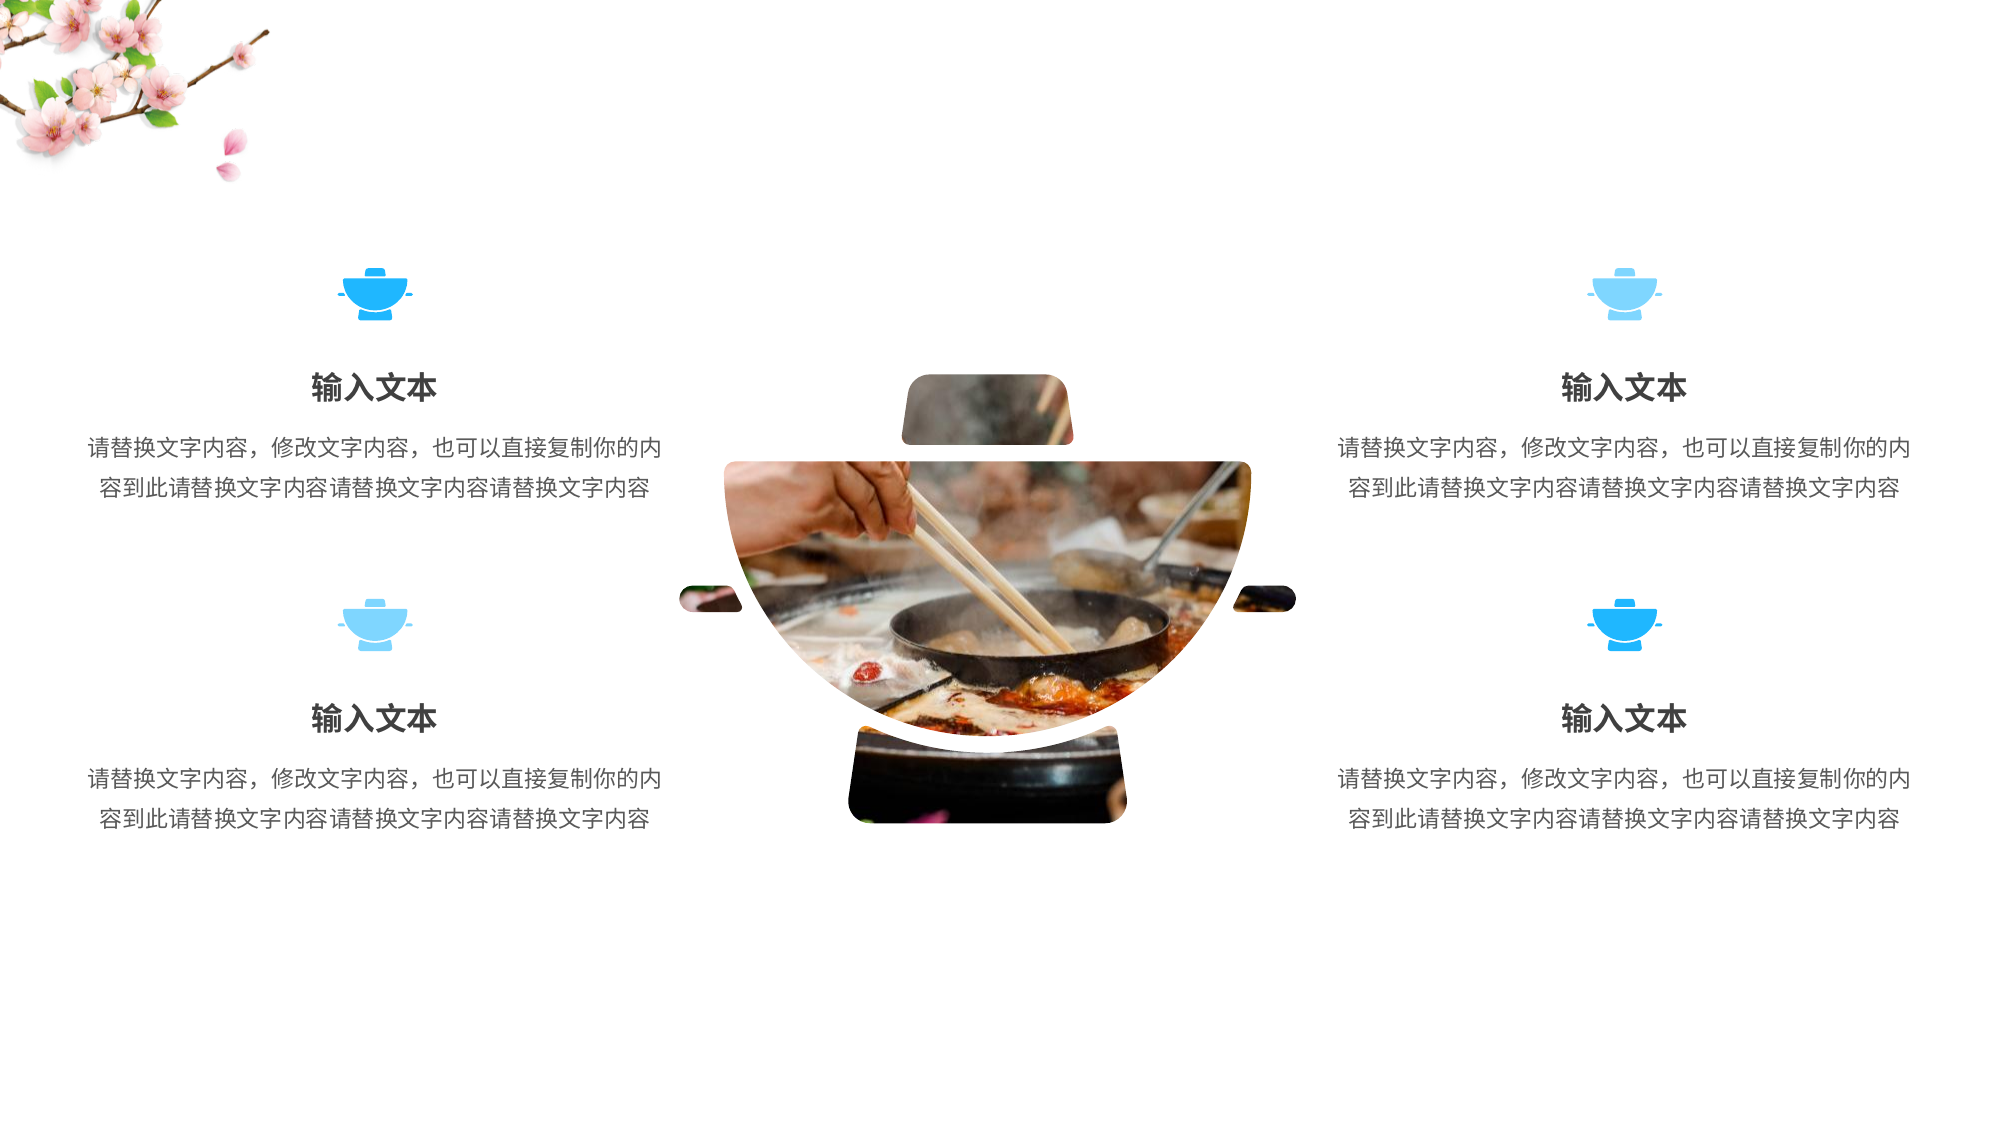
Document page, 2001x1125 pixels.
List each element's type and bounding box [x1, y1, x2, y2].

picture [679, 374, 1296, 824]
picture [0, 0, 327, 197]
text_box [70, 268, 1930, 907]
